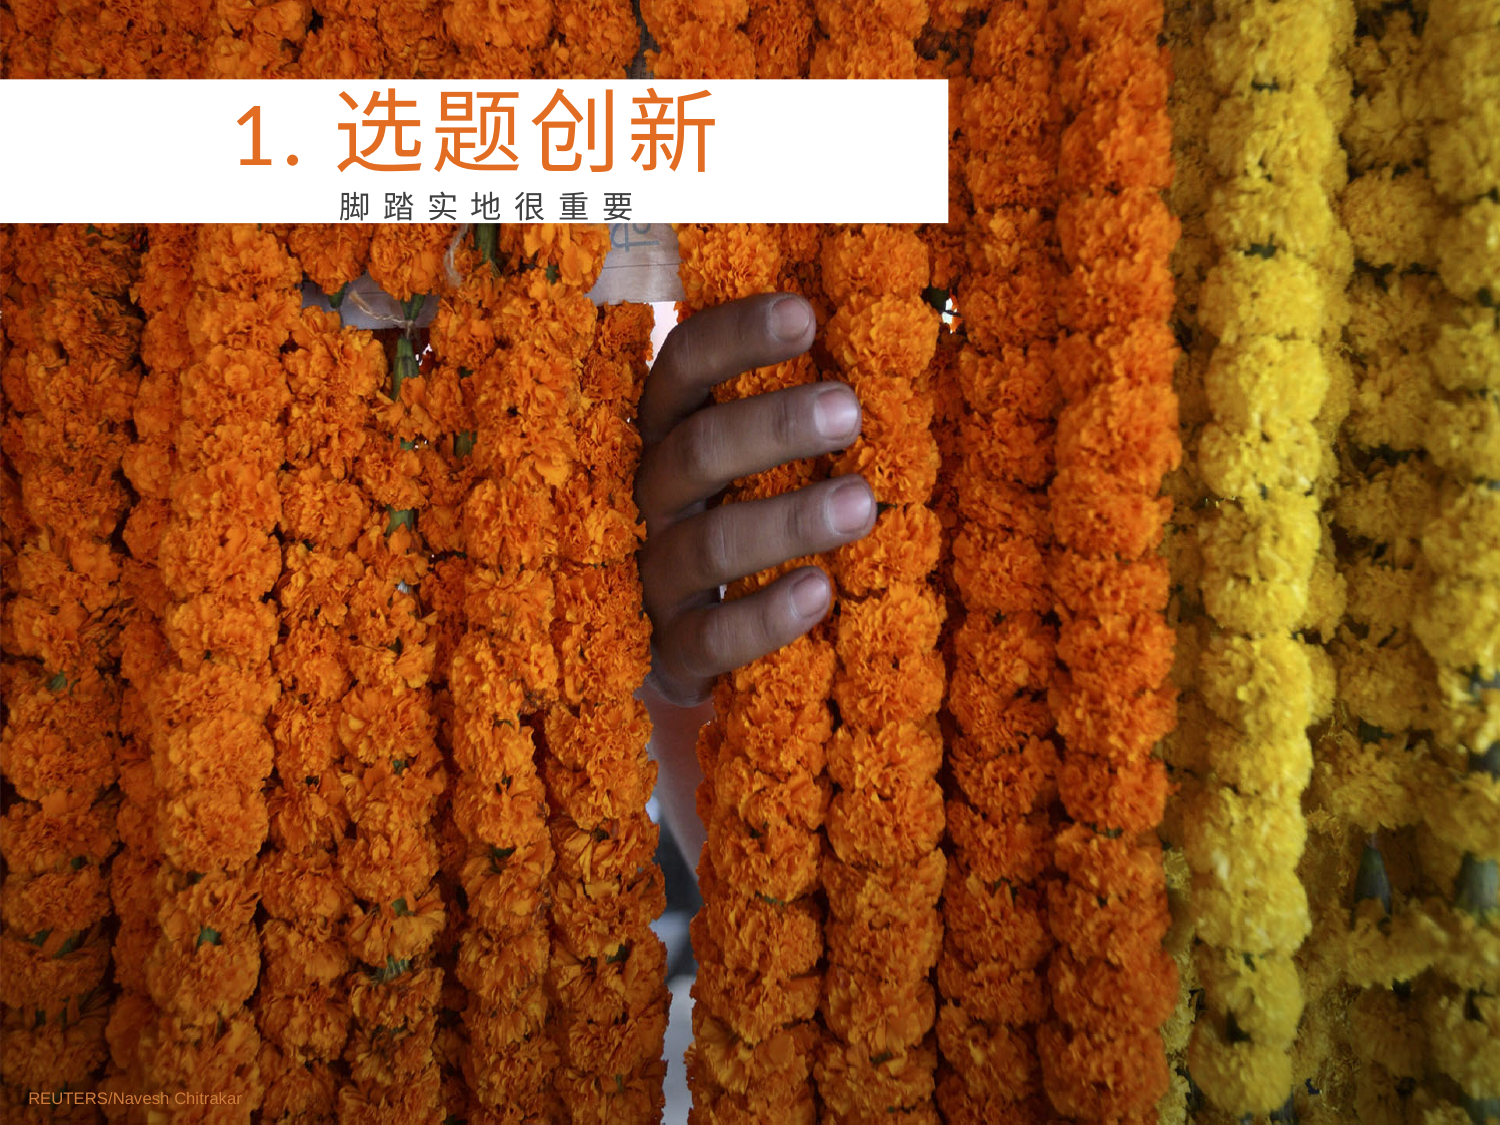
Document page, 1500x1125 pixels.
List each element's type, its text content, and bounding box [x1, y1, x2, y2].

text_box REUTERS/Navesh Chitrakar [13, 1080, 432, 1115]
text_box 1.选题创新 [0, 79, 949, 224]
text_box 脚踏实地很重要 [93, 185, 880, 227]
picture [0, 0, 1500, 1125]
